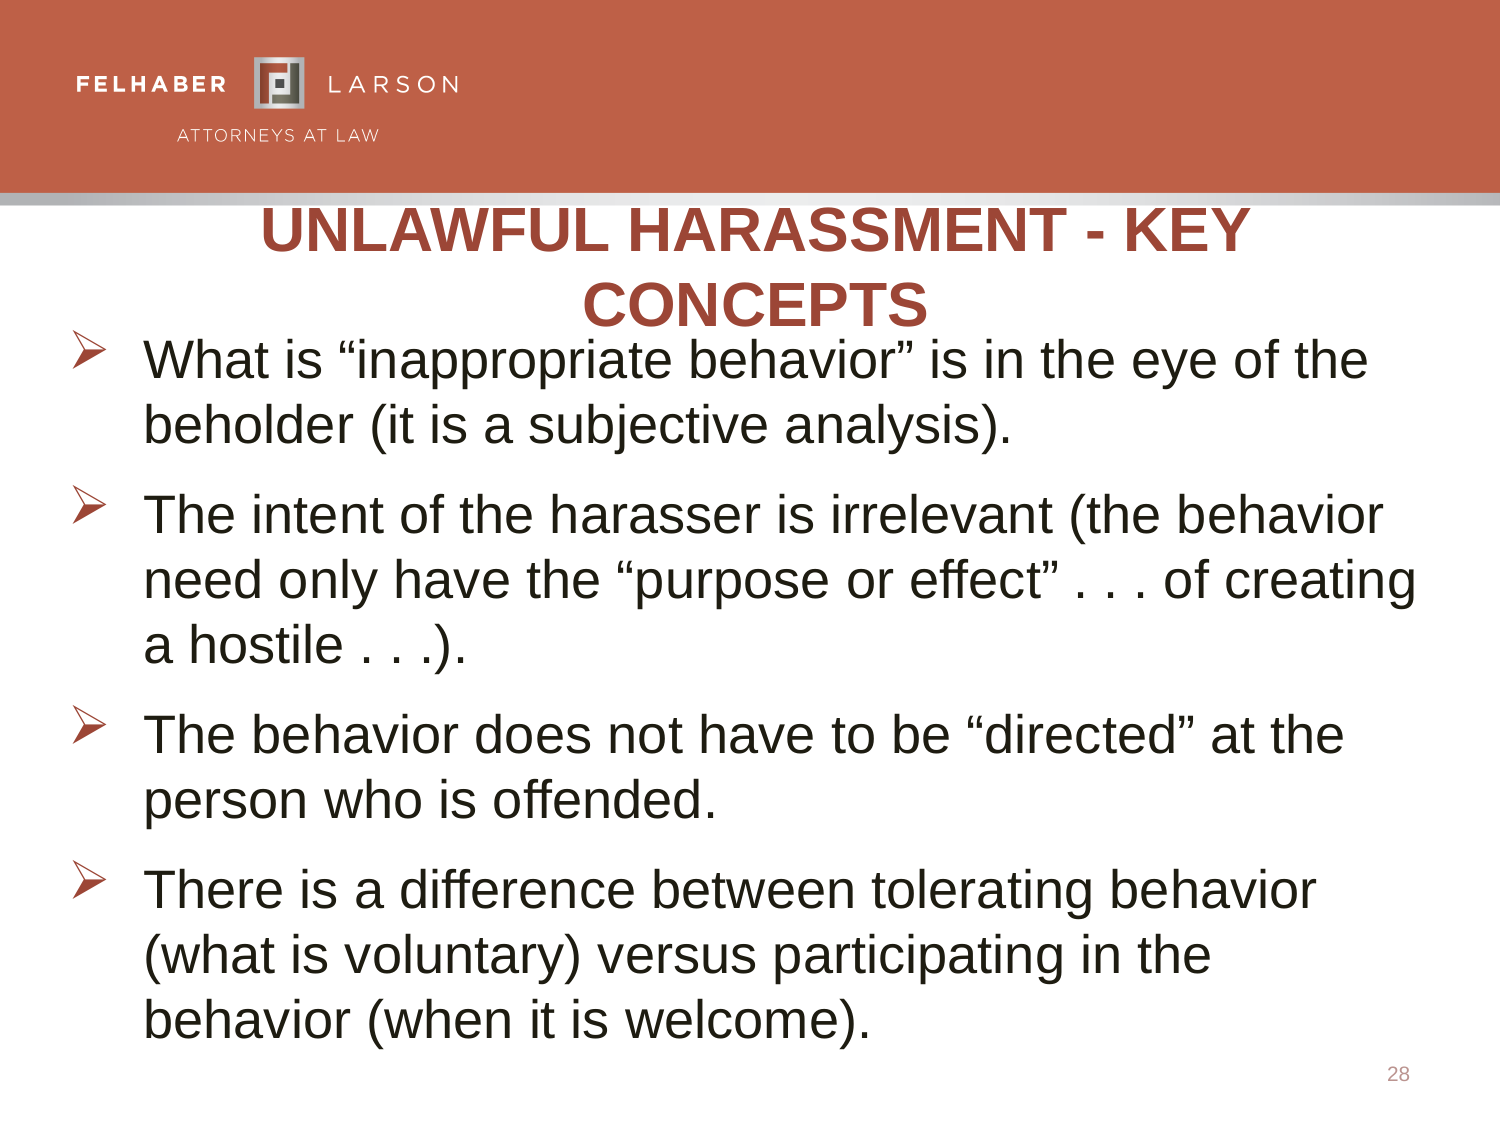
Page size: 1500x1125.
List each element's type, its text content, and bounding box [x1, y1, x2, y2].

list What is “inappropriate behavior” is in the eye of the beholder (it is a subjective analysis). The intent of the harasser is irrelevant (the behavior need only have the “purpose or effect” . . . of creating a hostile . . .). The behavior does not have to be “directed” at the person who is offended. There is a difference between tolerating behavior (what is voluntary) versus participating in the behavior (when it is welcome). [53, 316, 1436, 1085]
title Unlawful Harassment - Key Concepts [88, 222, 1424, 305]
slide_number 28 [1074, 1042, 1425, 1103]
picture [0, 0, 1500, 206]
